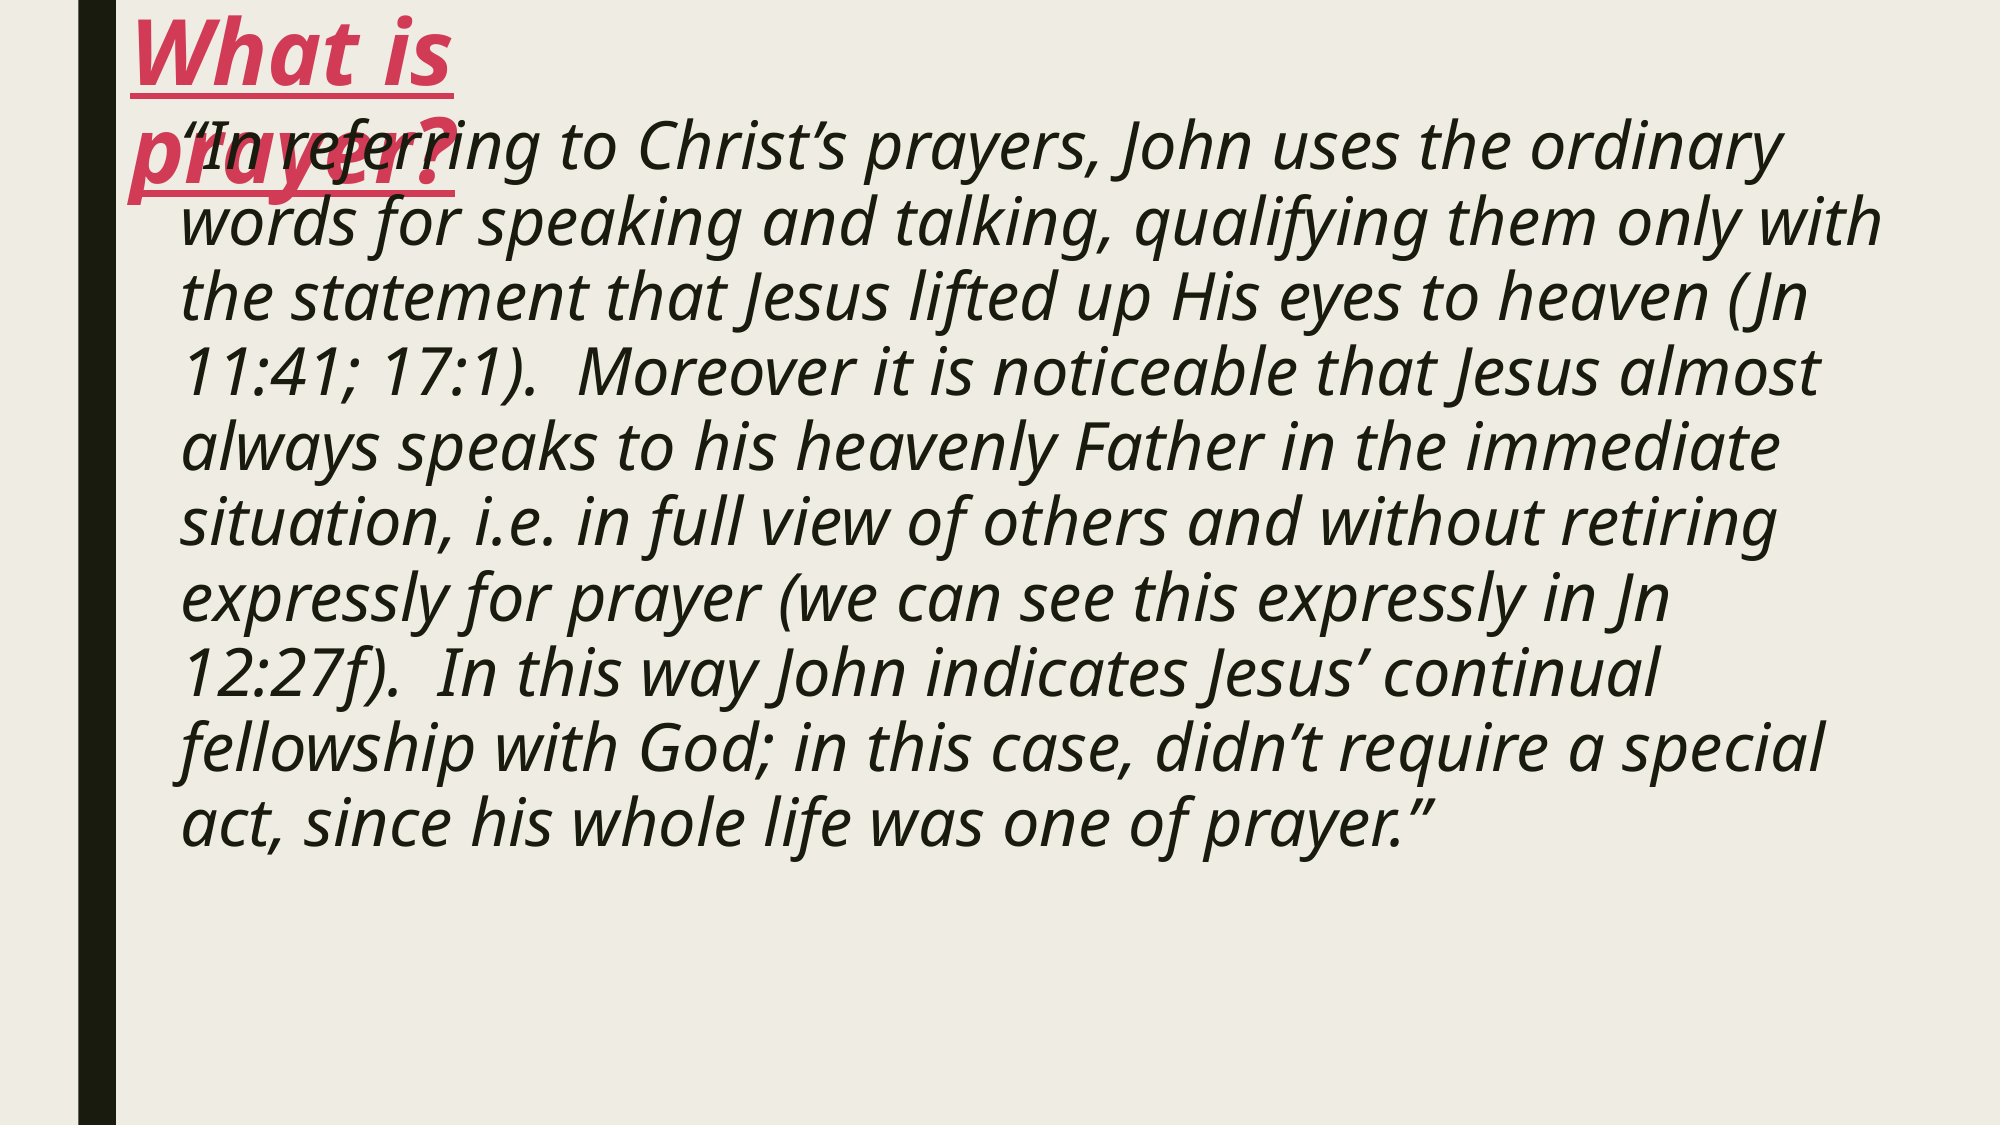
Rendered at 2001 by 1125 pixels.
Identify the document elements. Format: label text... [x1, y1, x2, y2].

list “In referring to Christ’s prayers, John uses the ordinary words for speaking and talking, qualifying them only with the statement that Jesus lifted up His eyes to heaven (Jn 11:41; 17:1). Moreover it is noticeable that Jesus almost always speaks to his heavenly Father in the immediate situation, i.e. in full view of others and without retiring expressly for prayer (we can see this expressly in Jn 12:27f). In this way John indicates Jesus’ continual fellowship with God; in this case, didn’t require a special act, since his whole life was one of prayer.” [165, 102, 1930, 1105]
title What is prayer? [115, 0, 760, 131]
